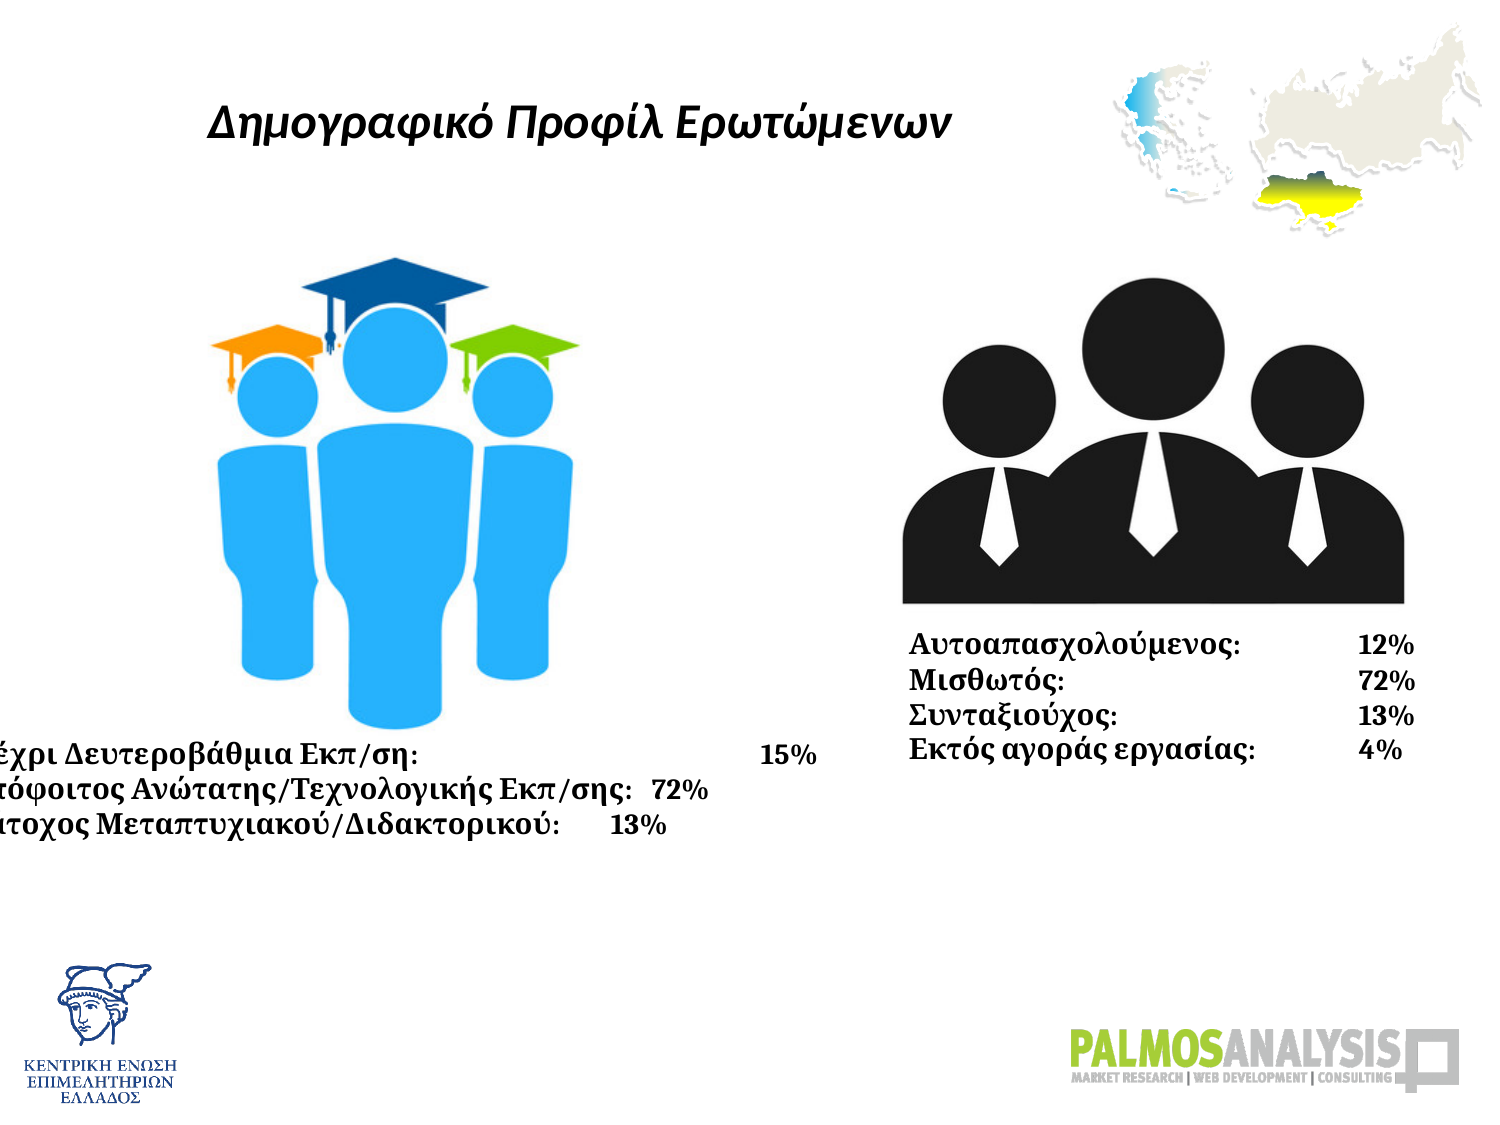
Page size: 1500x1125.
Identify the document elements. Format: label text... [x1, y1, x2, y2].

text_box Μέχρι Δευτεροβάθμια Εκπ/ση: 15% Απόφοιτος Ανώτατης/Τεχνολογικής Εκπ/σης: 72% Κάτοχος Μεταπτυχιακού/Διδακτορικού: 13% [0, 727, 834, 848]
picture [88, 207, 703, 773]
picture [1068, 1029, 1459, 1093]
title Δημογραφικό Προφίλ Ερωτώμενων [76, 54, 1083, 183]
text_box Αυτοαπασχολούμενος: 12% Μισθωτός: 72% Συνταξιούχος: 13% Εκτός αγοράς εργασίας: 4% [894, 622, 1432, 774]
picture [5, 941, 195, 1125]
picture [879, 252, 1428, 625]
